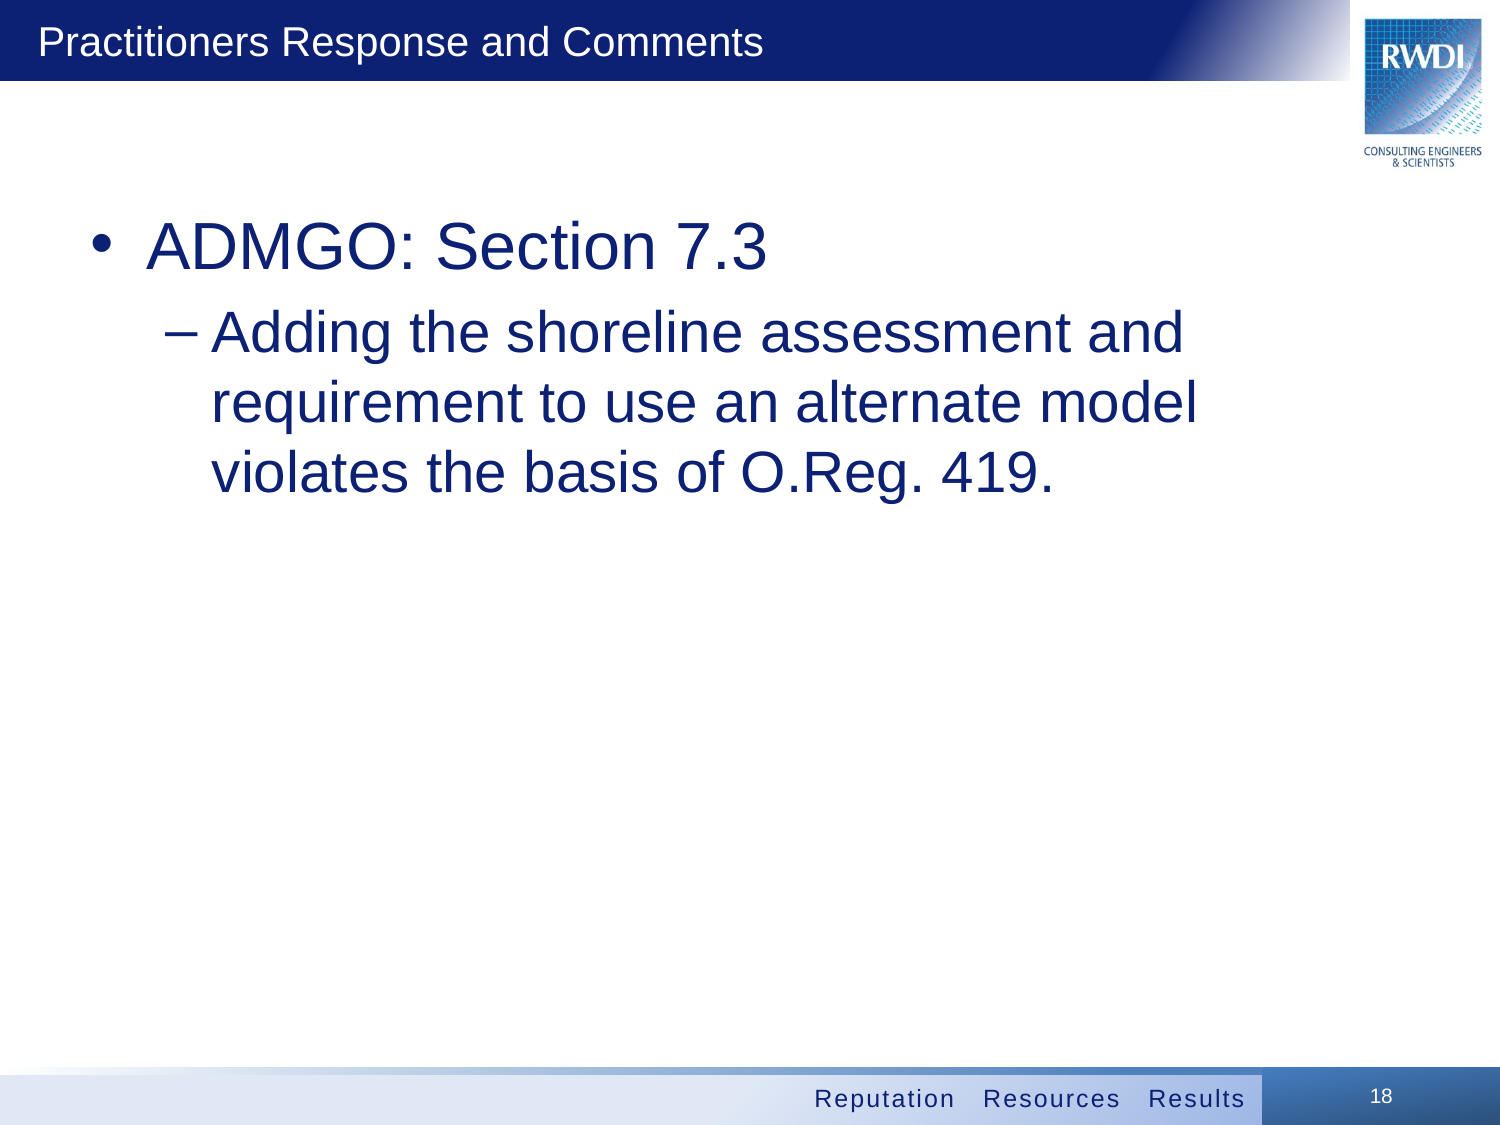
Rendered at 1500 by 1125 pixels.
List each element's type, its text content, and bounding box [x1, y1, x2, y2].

slide_number 18 [1262, 1065, 1500, 1125]
title Practitioners Response and Comments [0, 0, 1350, 81]
picture [1358, 12, 1488, 175]
list ADMGO: Section 7.3 Adding the shoreline assessment and requirement to use an alternate model violates the basis of O.Reg. 419. [75, 195, 1425, 1038]
